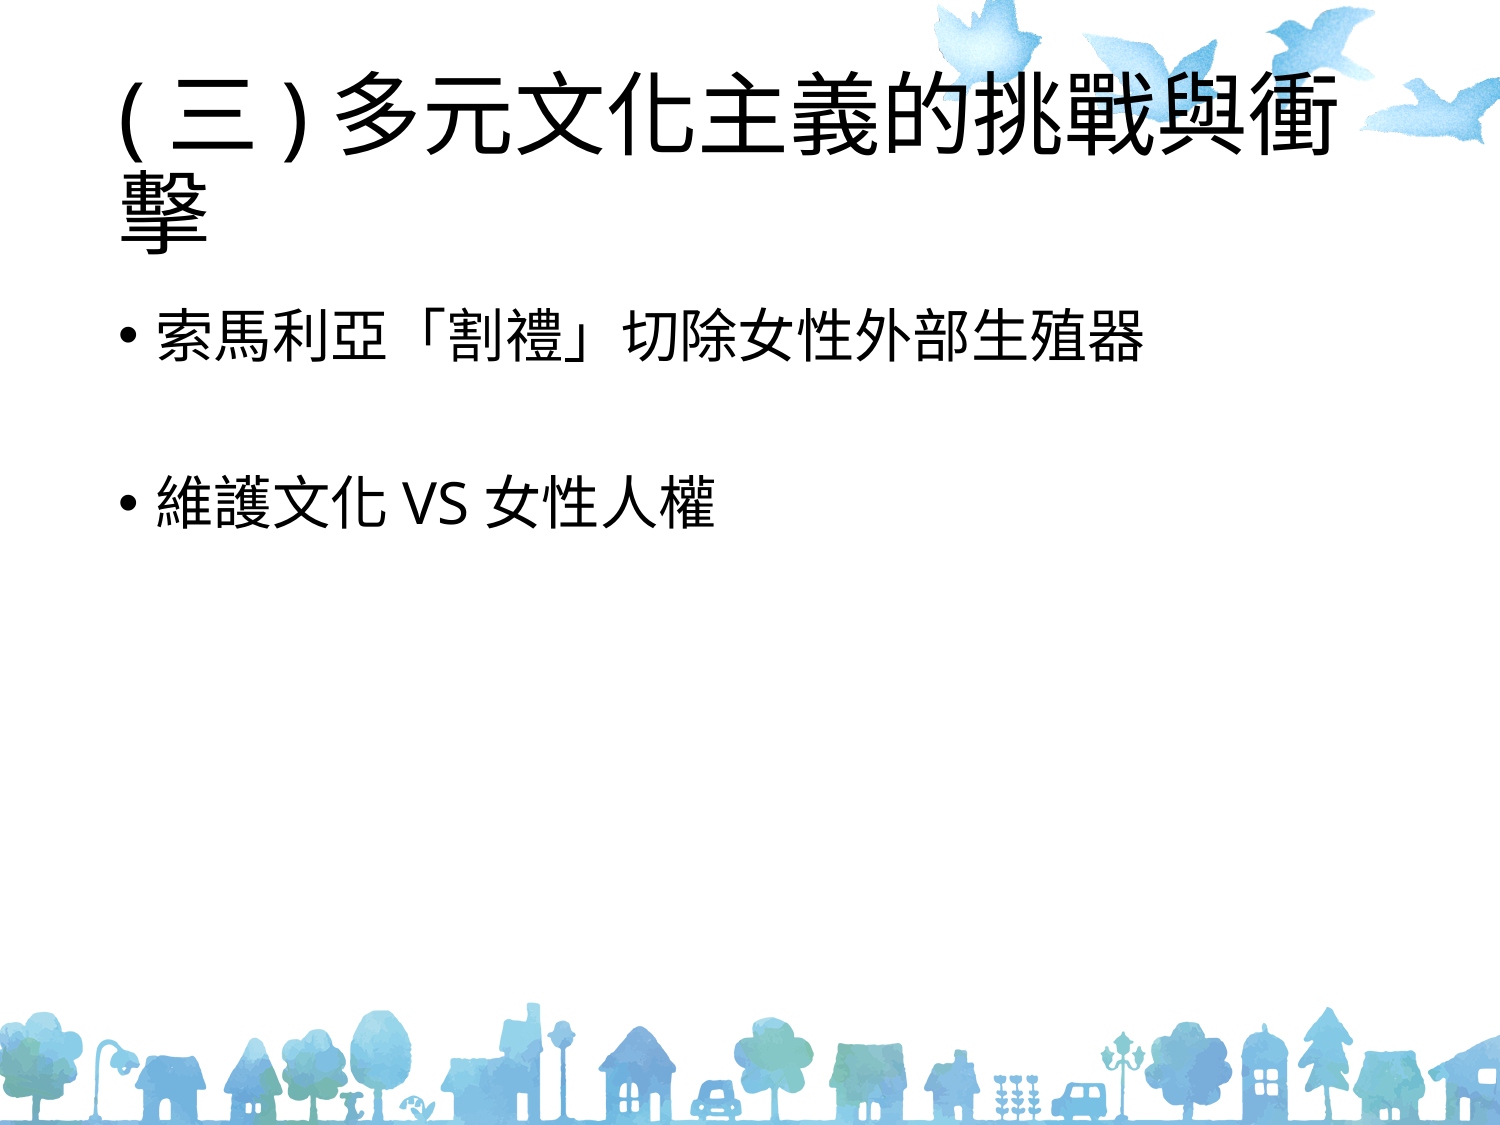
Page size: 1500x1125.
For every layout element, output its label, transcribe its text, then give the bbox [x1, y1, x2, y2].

title (三)多元文化主義的挑戰與衝擊 [103, 59, 1397, 278]
list 索馬利亞「割禮」切除女性外部生殖器 維護文化VS女性人權 [103, 299, 1397, 1014]
list 有人說…… 「不管用什麼方法，能達到目的就好了，結果比手段重要！」 也有人說…… 「應該要用正當的方法達到目的，不該不擇手段」 你覺得呢？ [0, 994, 1500, 1125]
